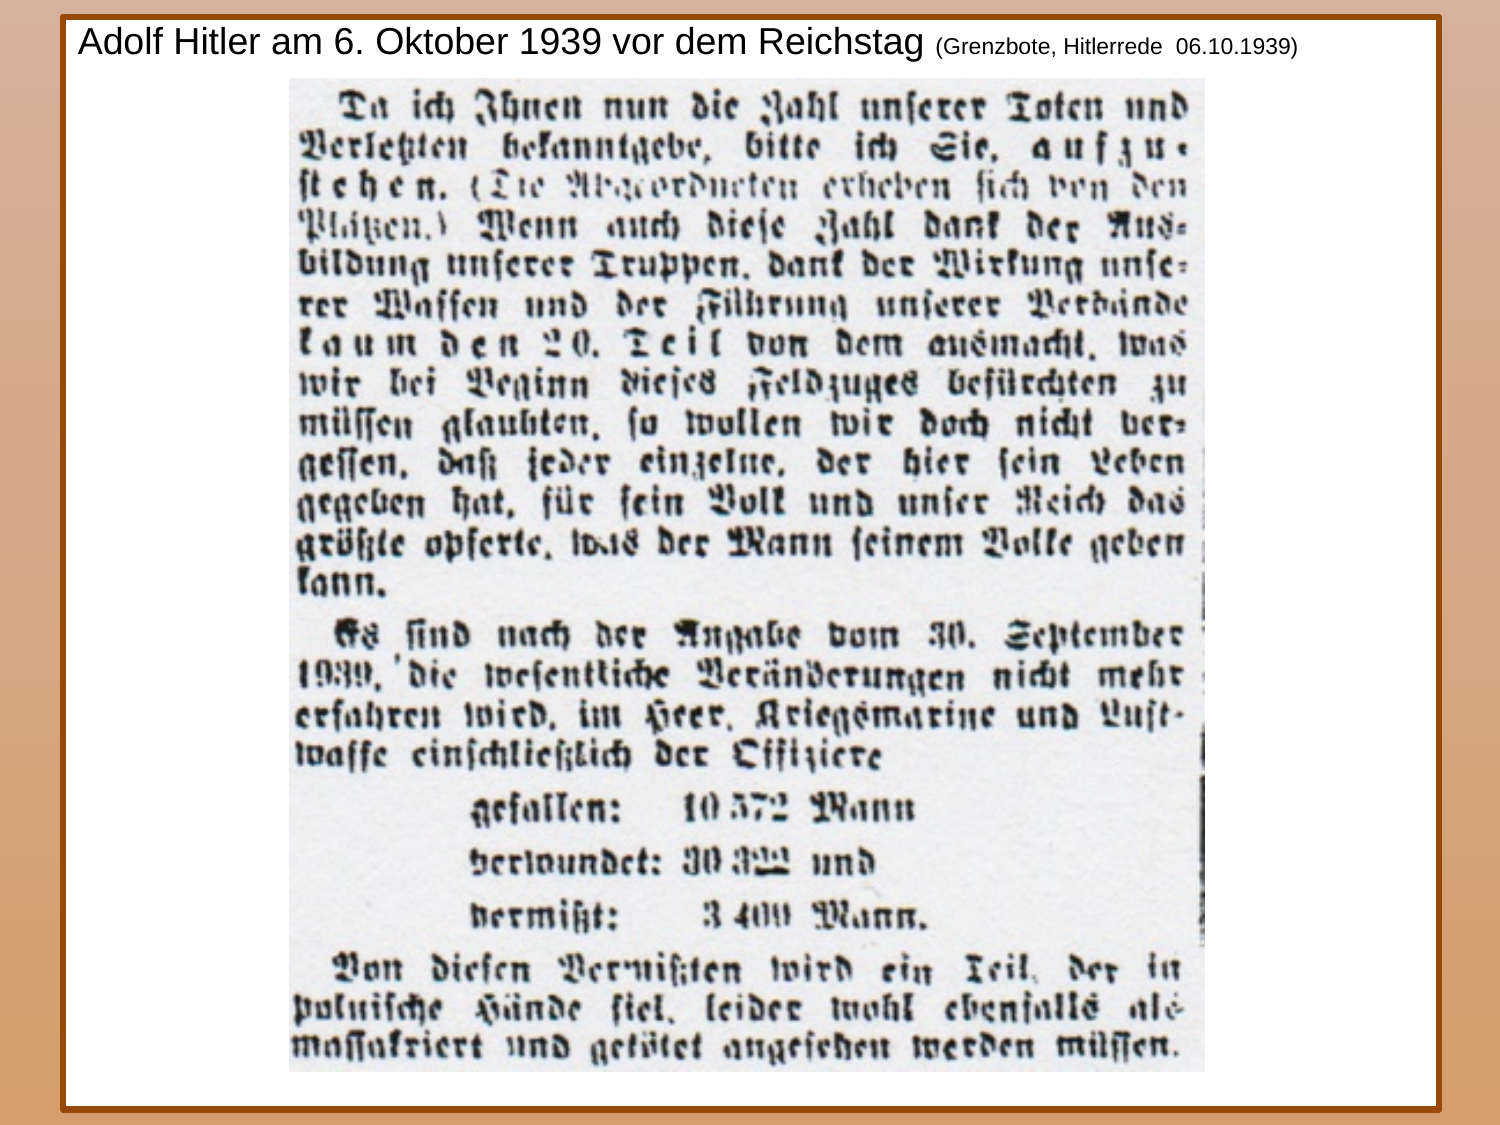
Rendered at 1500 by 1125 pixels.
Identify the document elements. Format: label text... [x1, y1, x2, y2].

picture [289, 77, 1206, 1072]
text_box Adolf Hitler am 6. Oktober 1939 vor dem Reichstag (Grenzbote, Hitlerrede 06.10.1939) [63, 16, 1439, 1110]
